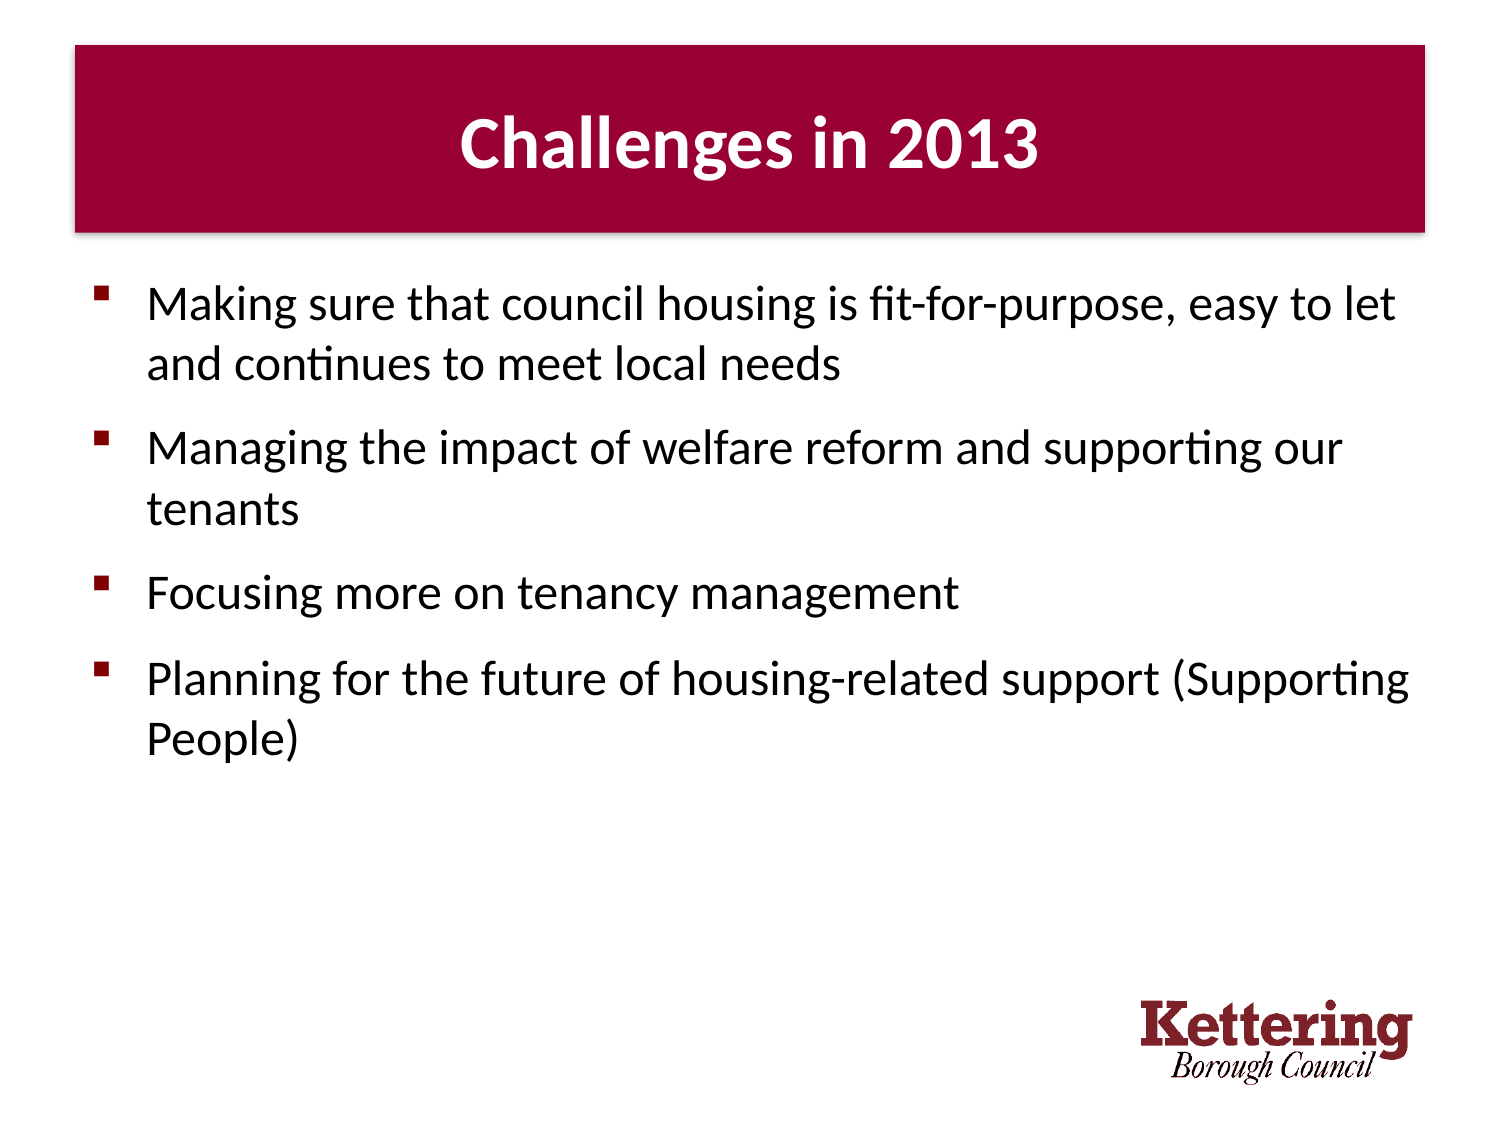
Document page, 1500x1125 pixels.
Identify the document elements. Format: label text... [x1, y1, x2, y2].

title Challenges in 2013 [74, 44, 1426, 233]
list Making sure that council housing is fit-for-purpose, easy to let and continues to meet local needs Managing the impact of welfare reform and supporting our tenants Focusing more on tenancy management Planning for the future of housing-related support (Supporting People) [74, 262, 1426, 1006]
picture [1139, 999, 1414, 1087]
